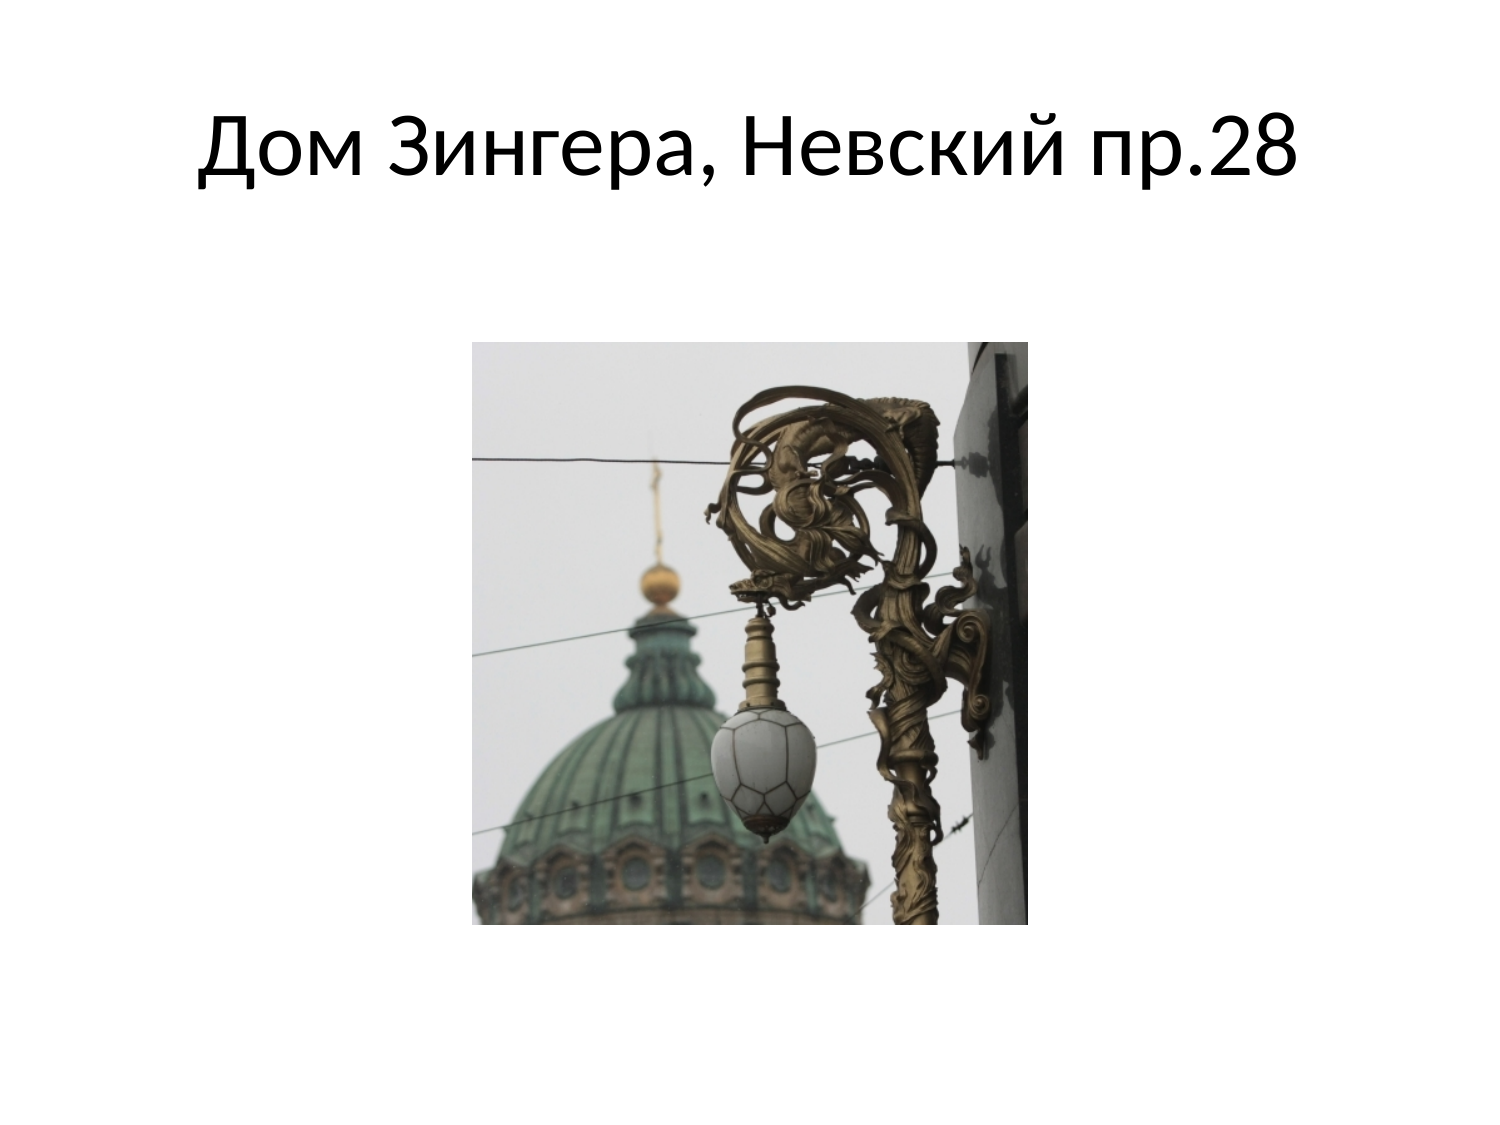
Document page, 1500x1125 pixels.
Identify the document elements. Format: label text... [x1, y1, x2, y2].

title Дом Зингера, Невский пр.28 [75, 45, 1425, 233]
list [472, 342, 1028, 926]
